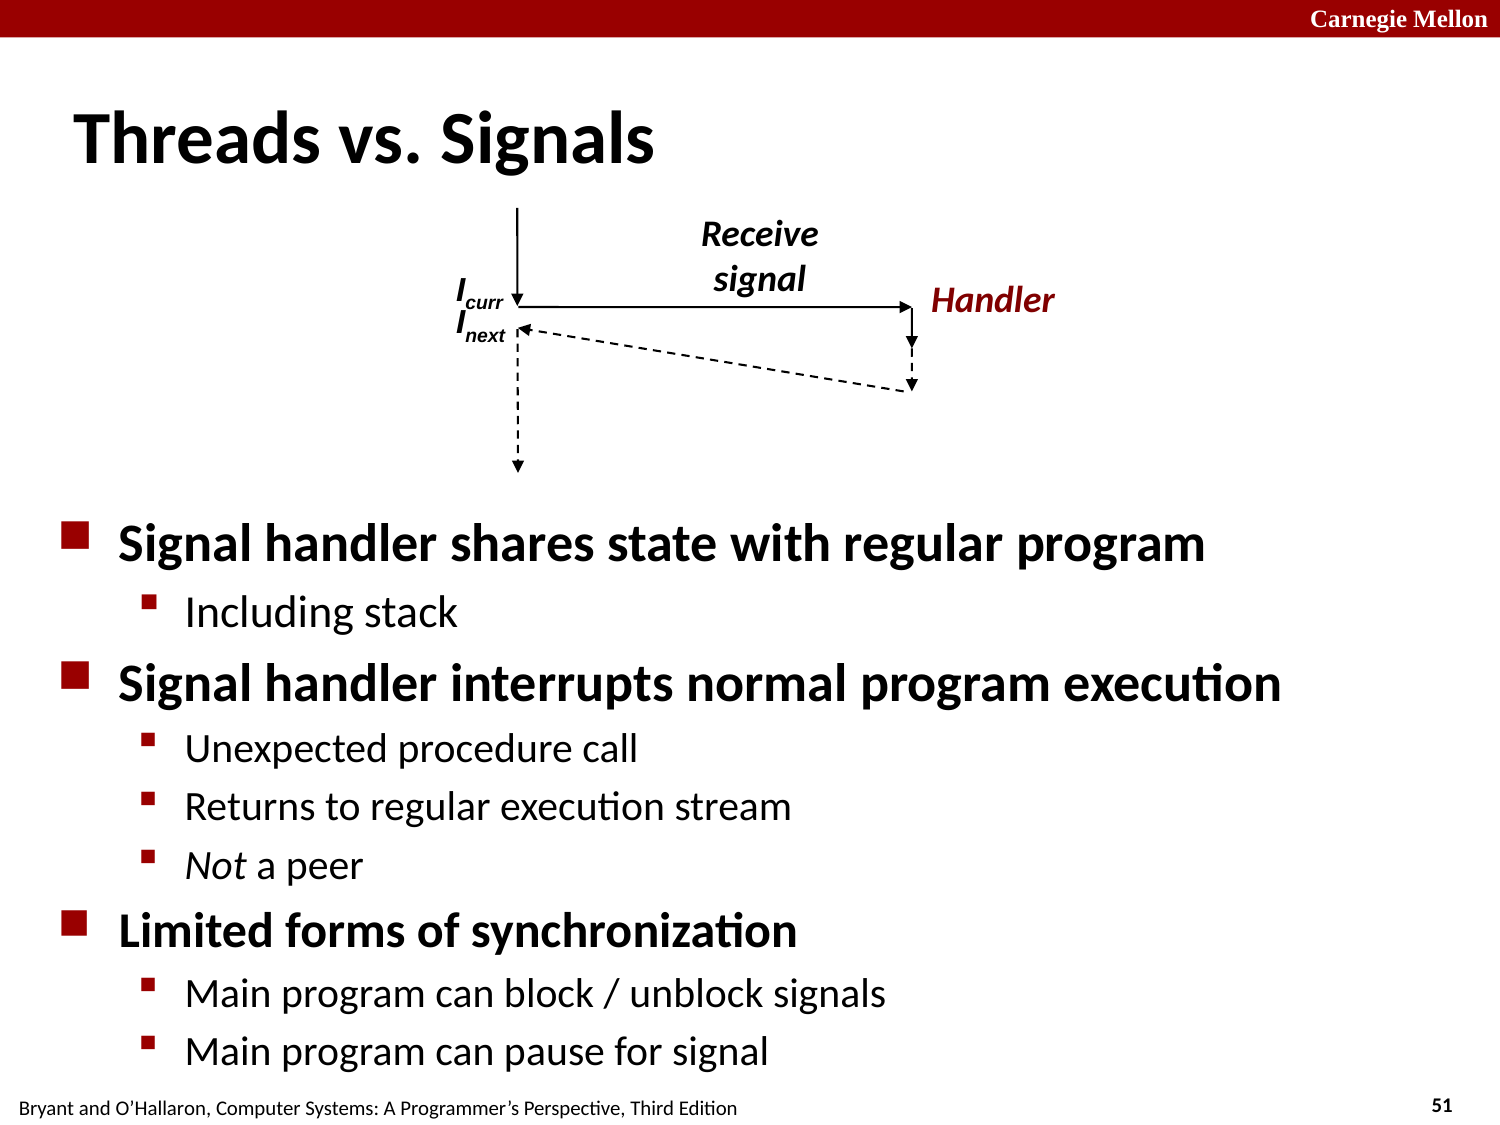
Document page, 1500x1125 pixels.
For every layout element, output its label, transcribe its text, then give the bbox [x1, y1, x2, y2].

list Signal handler shares state with regular program Including stack Signal handler interrupts normal program execution Unexpected procedure call Returns to regular execution stream Not a peer Limited forms of synchronization Main program can block / unblock signals Main program can pause for signal [47, 499, 1463, 1016]
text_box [434, 199, 1072, 474]
title Threads vs. Signals [58, 71, 1305, 197]
